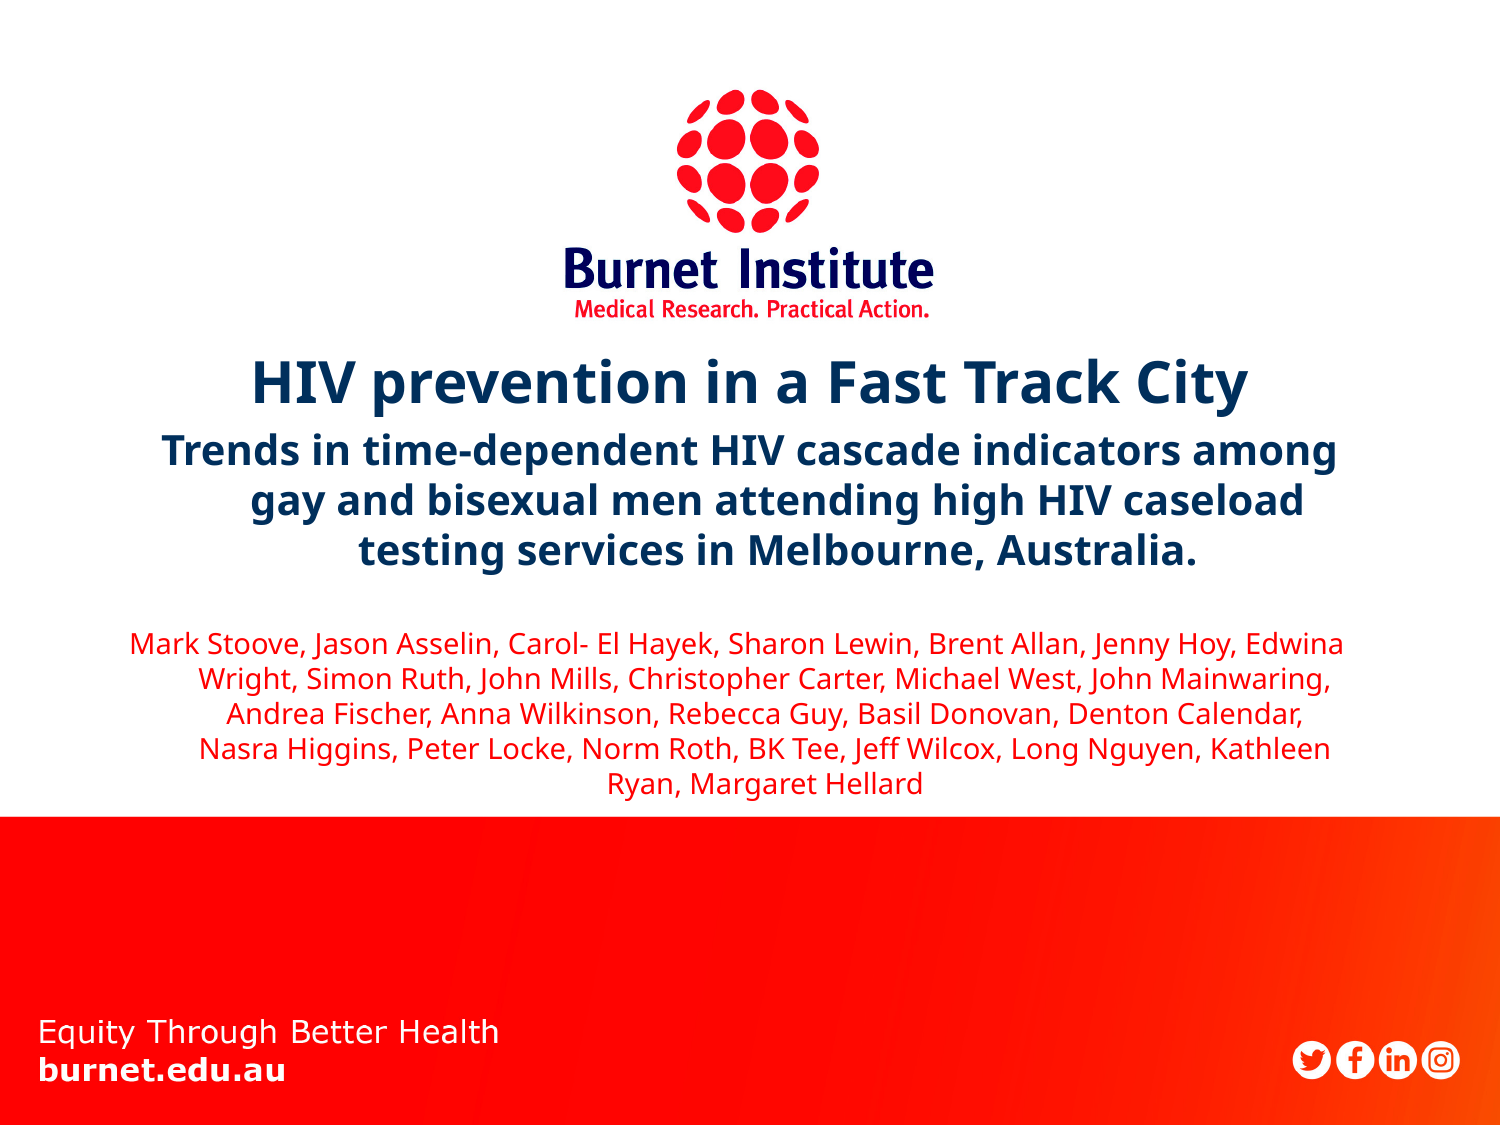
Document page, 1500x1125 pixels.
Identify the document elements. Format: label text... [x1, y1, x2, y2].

list HIV prevention in a Fast Track City Trends in time-dependent HIV cascade indicators among gay and bisexual men attending high HIV caseload testing services in Melbourne, Australia. [112, 338, 1388, 443]
picture [0, 0, 1500, 1125]
list Mark Stoove, Jason Asselin, Carol- El Hayek, Sharon Lewin, Brent Allan, Jenny Hoy, Edwina Wright, Simon Ruth, John Mills, Christopher Carter, Michael West, John Mainwaring, Andrea Fischer, Anna Wilkinson, Rebecca Guy, Basil Donovan, Denton Calendar, Nasra Higgins, Peter Locke, Norm Roth, BK Tee, Jeff Wilcox, Long Nguyen, Kathleen Ryan, Margaret Hellard [112, 618, 1362, 689]
